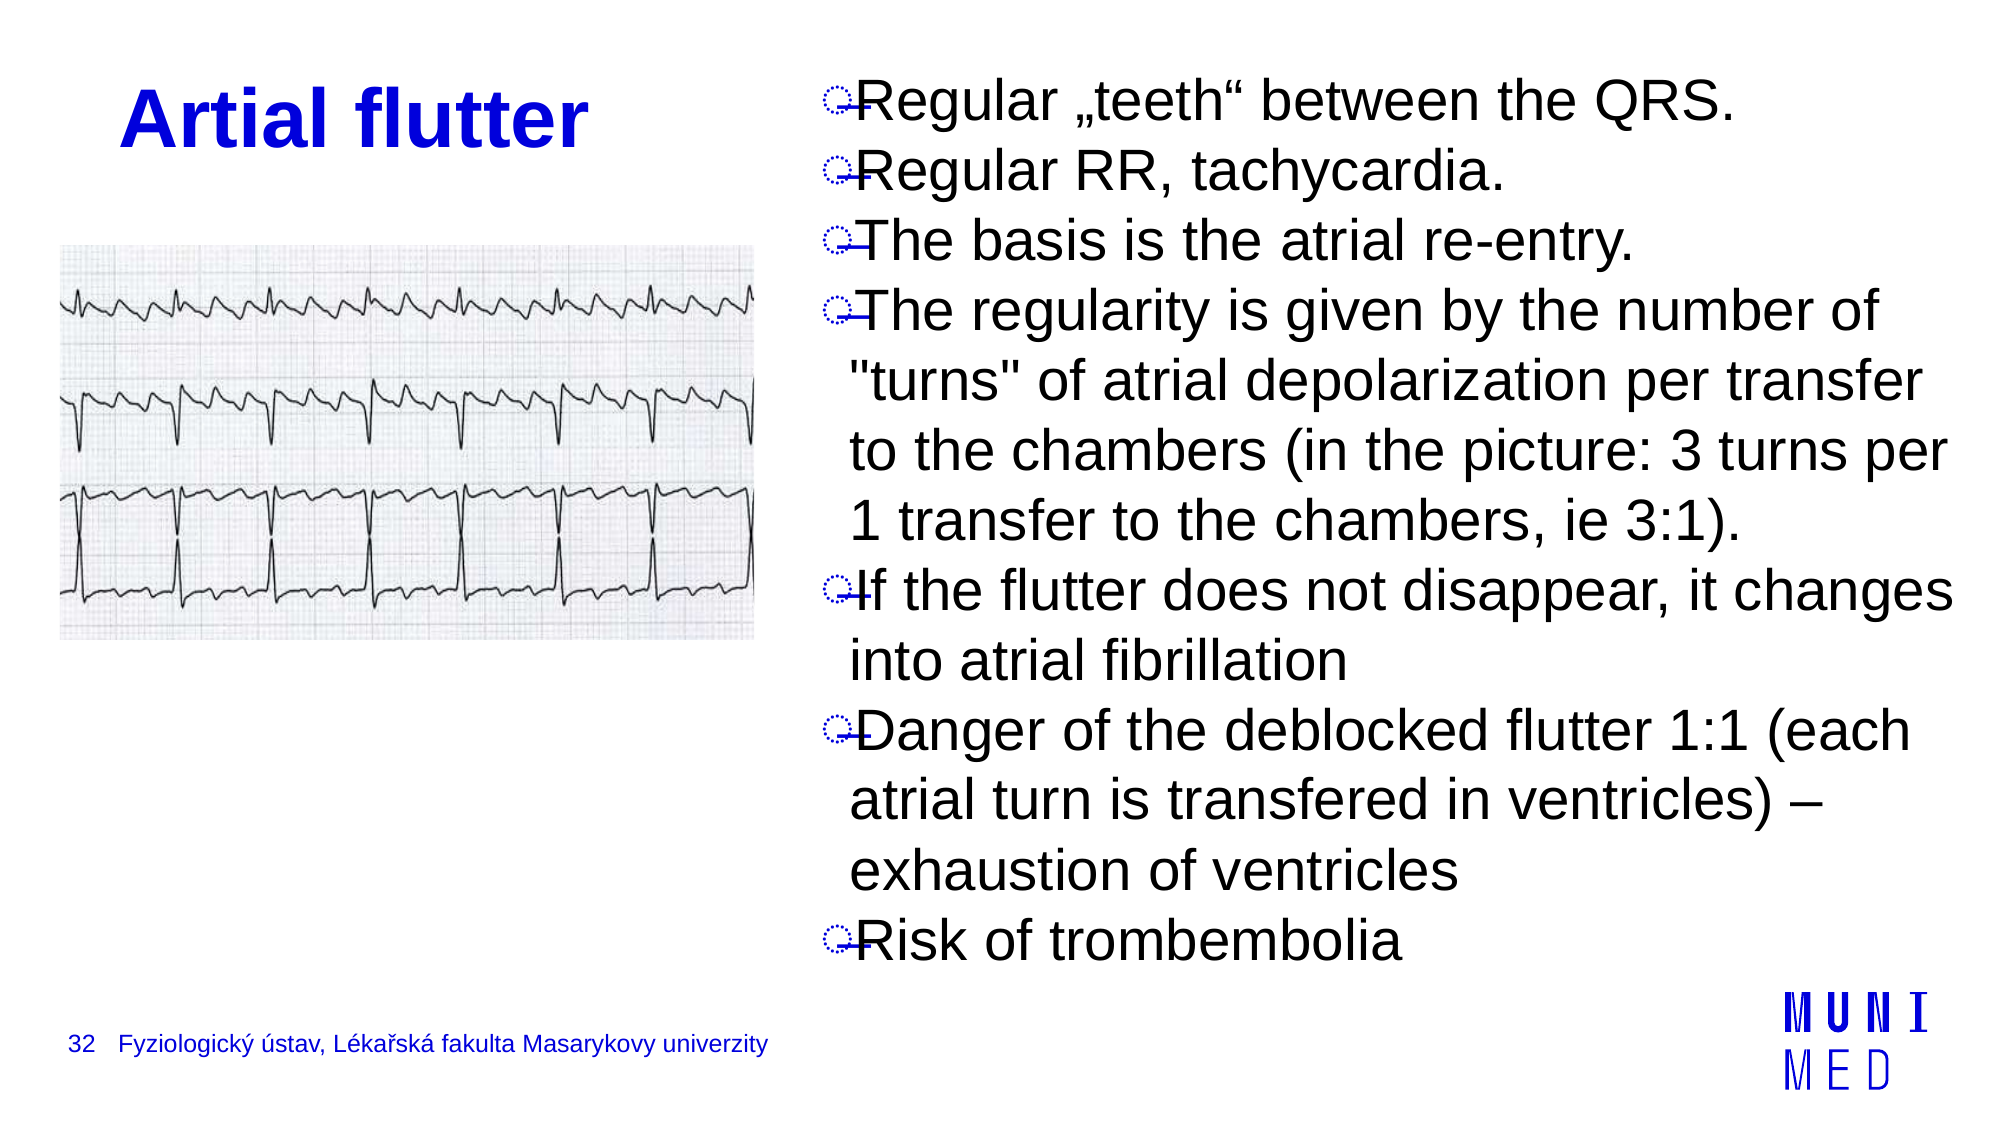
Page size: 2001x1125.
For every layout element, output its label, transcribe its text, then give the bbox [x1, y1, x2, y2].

text_box Regular „teeth“ between the QRS. Regular RR, tachycardia. The basis is the atrial re-entry. The regularity is given by the number of "turns" of atrial depolarization per transfer to the chambers (in the picture: 3 turns per 1 transfer to the chambers, ie 3:1). If the flutter does not disappear, it changes into atrial fibrillation Danger of the deblocked flutter 1:1 (each atrial turn is transfered in ventricles) – exhaustion of ventricles Risk of trombembolia [808, 61, 1962, 1041]
title Artial flutter [118, 80, 808, 155]
slide_number 32 [67, 1021, 110, 1063]
footer Fyziologický ústav, Lékařská fakulta Masarykovy univerzity [118, 1021, 1418, 1063]
picture [59, 245, 755, 641]
